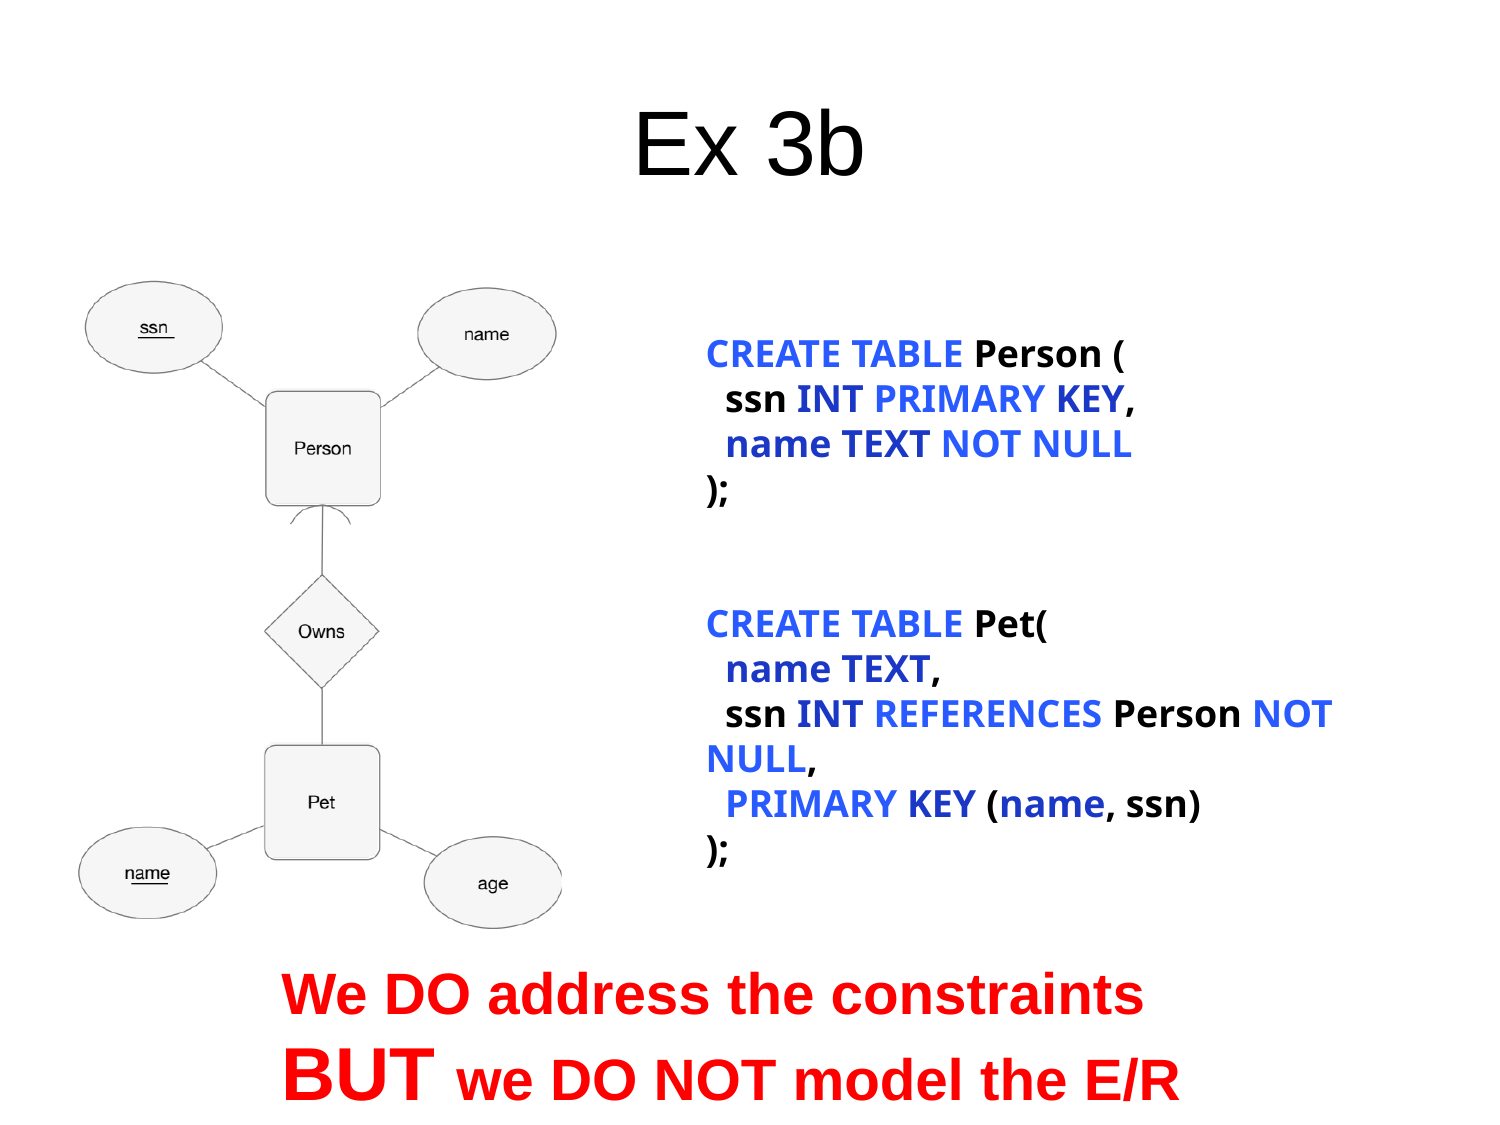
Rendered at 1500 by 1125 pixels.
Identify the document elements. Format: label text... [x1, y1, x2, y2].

picture [74, 278, 562, 929]
text_box CREATE TABLE Person ( ssn INT PRIMARY KEY, name TEXT NOT NULL ); CREATE TABLE Pet( name TEXT, ssn INT REFERENCES Person NOT NULL, PRIMARY KEY (name, ssn) ); [690, 322, 1441, 878]
text_box We DO address the constraints BUT we DO NOT model the E/R [266, 948, 1234, 1124]
title Ex 3b [75, 45, 1425, 233]
